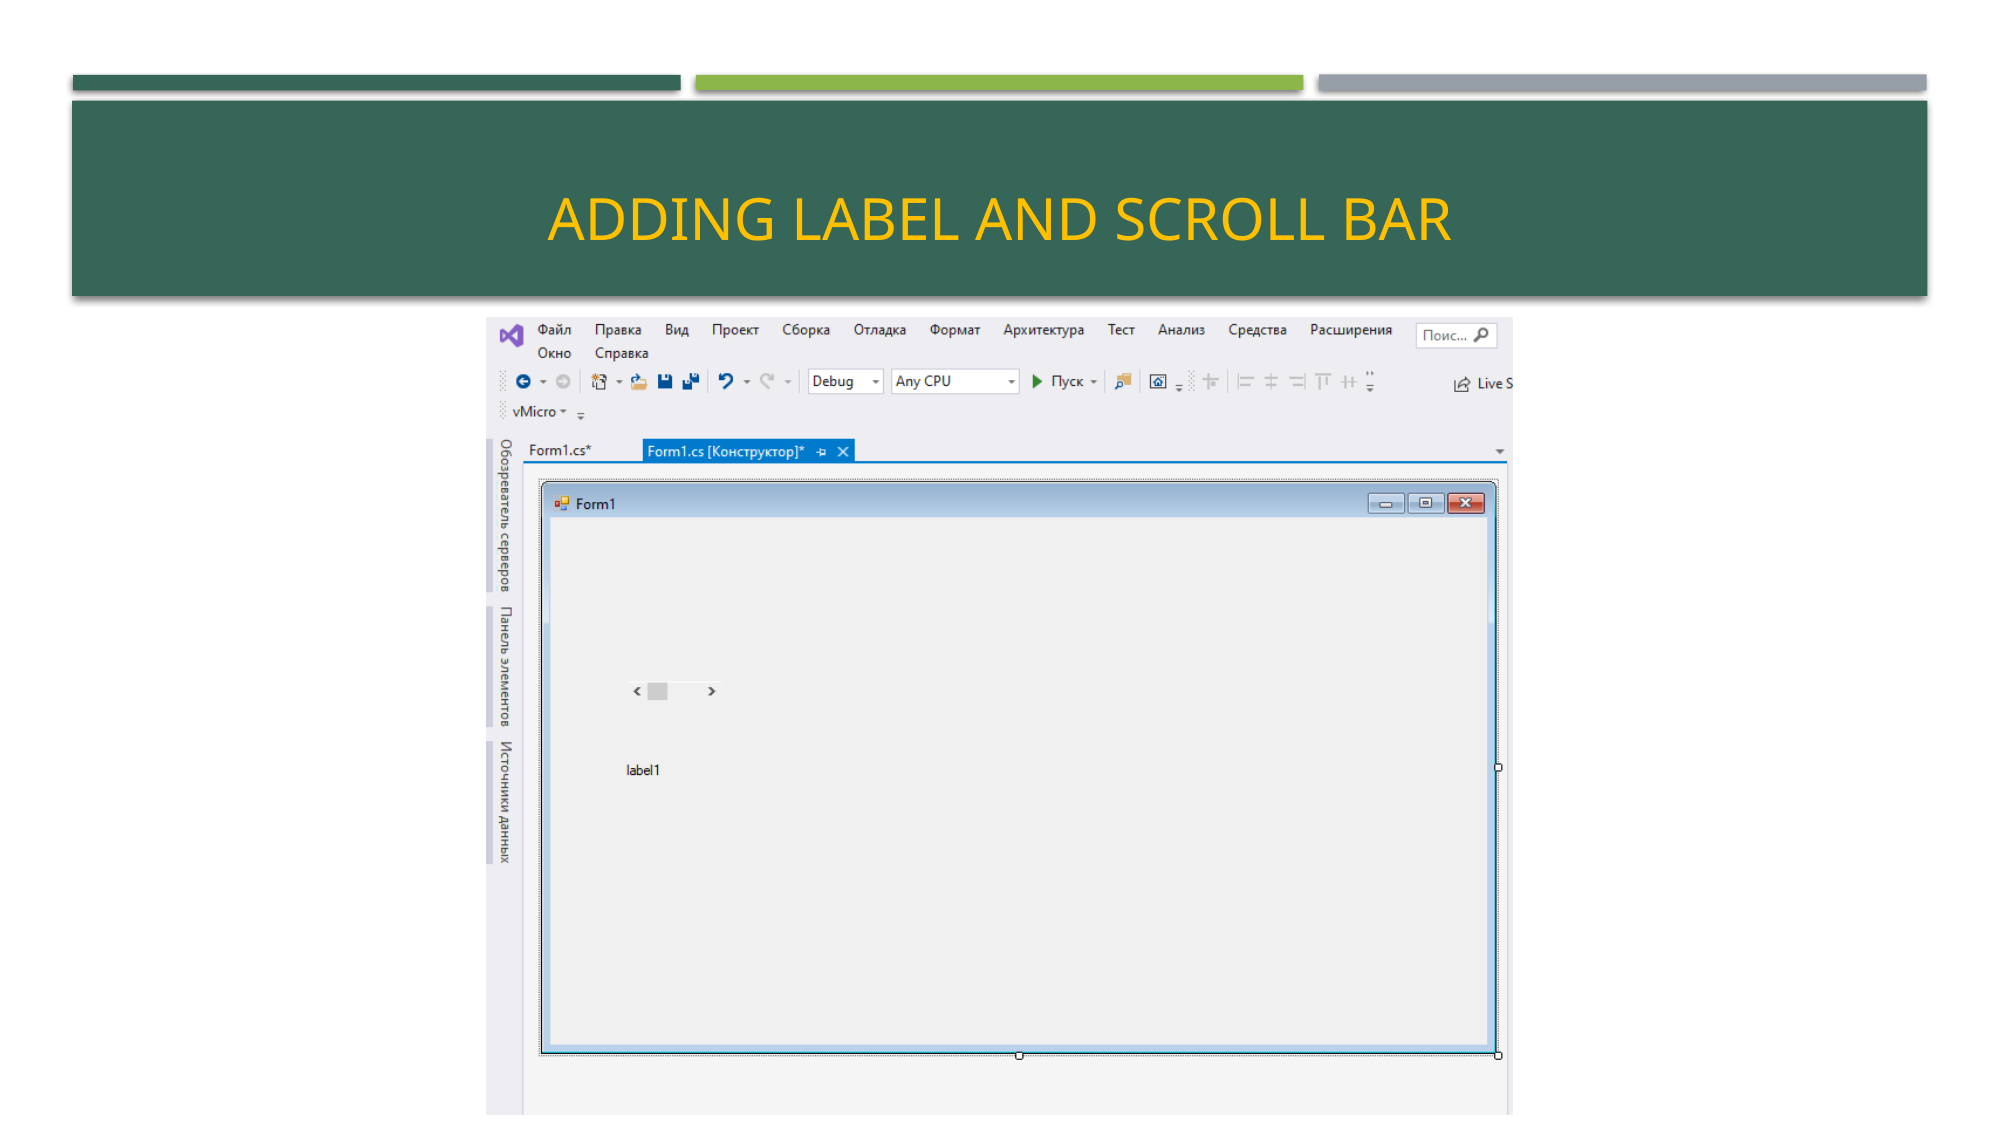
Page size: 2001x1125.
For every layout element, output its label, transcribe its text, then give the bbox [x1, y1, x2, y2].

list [486, 317, 1514, 1116]
title Adding label and scroll bar [95, 115, 1905, 261]
